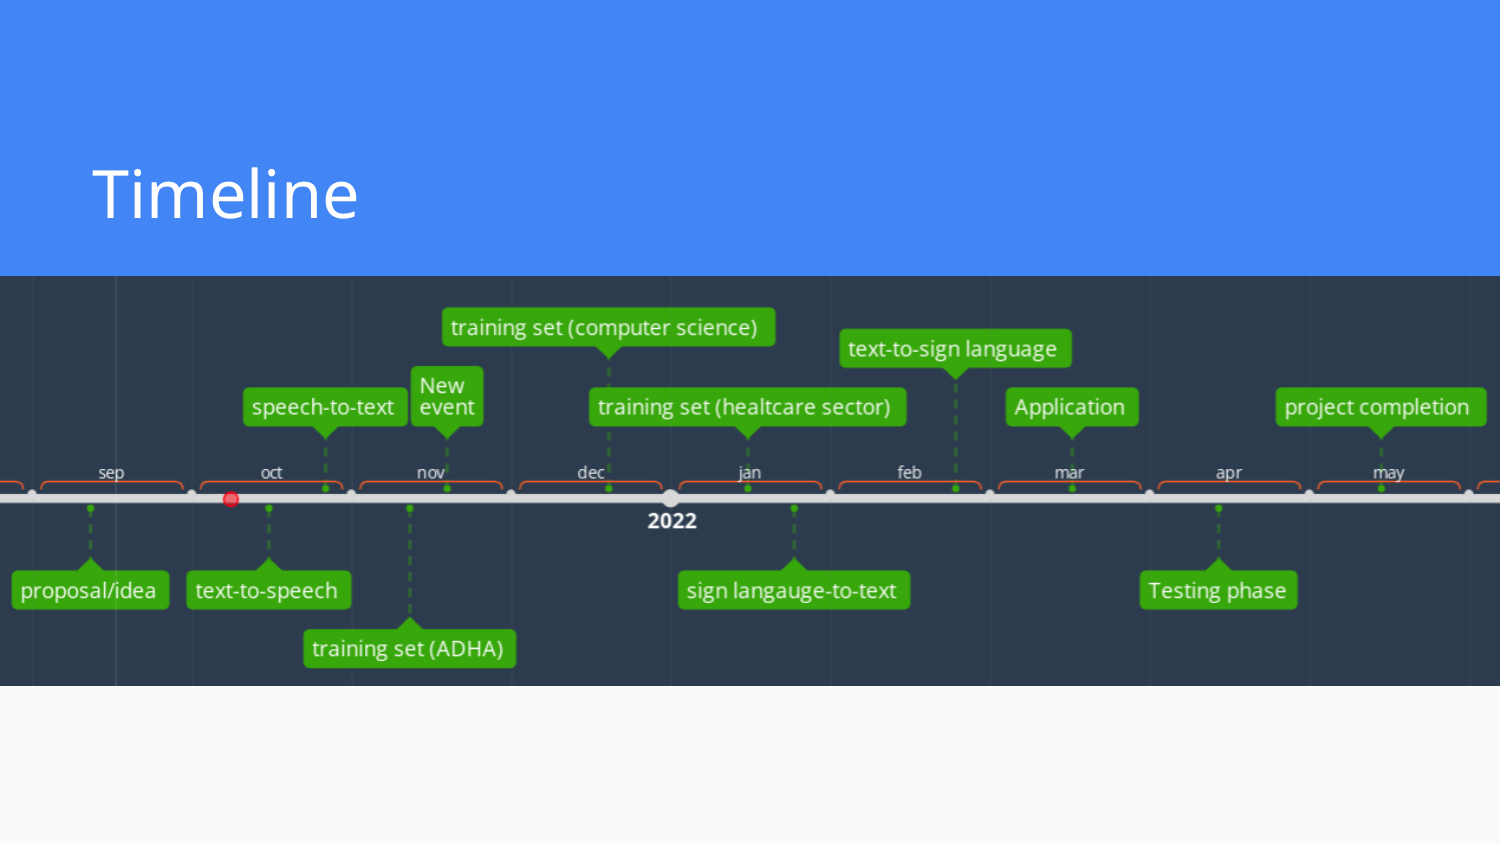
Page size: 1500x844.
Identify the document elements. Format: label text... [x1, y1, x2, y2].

picture [0, 276, 1500, 687]
title Timeline [77, 121, 1427, 248]
